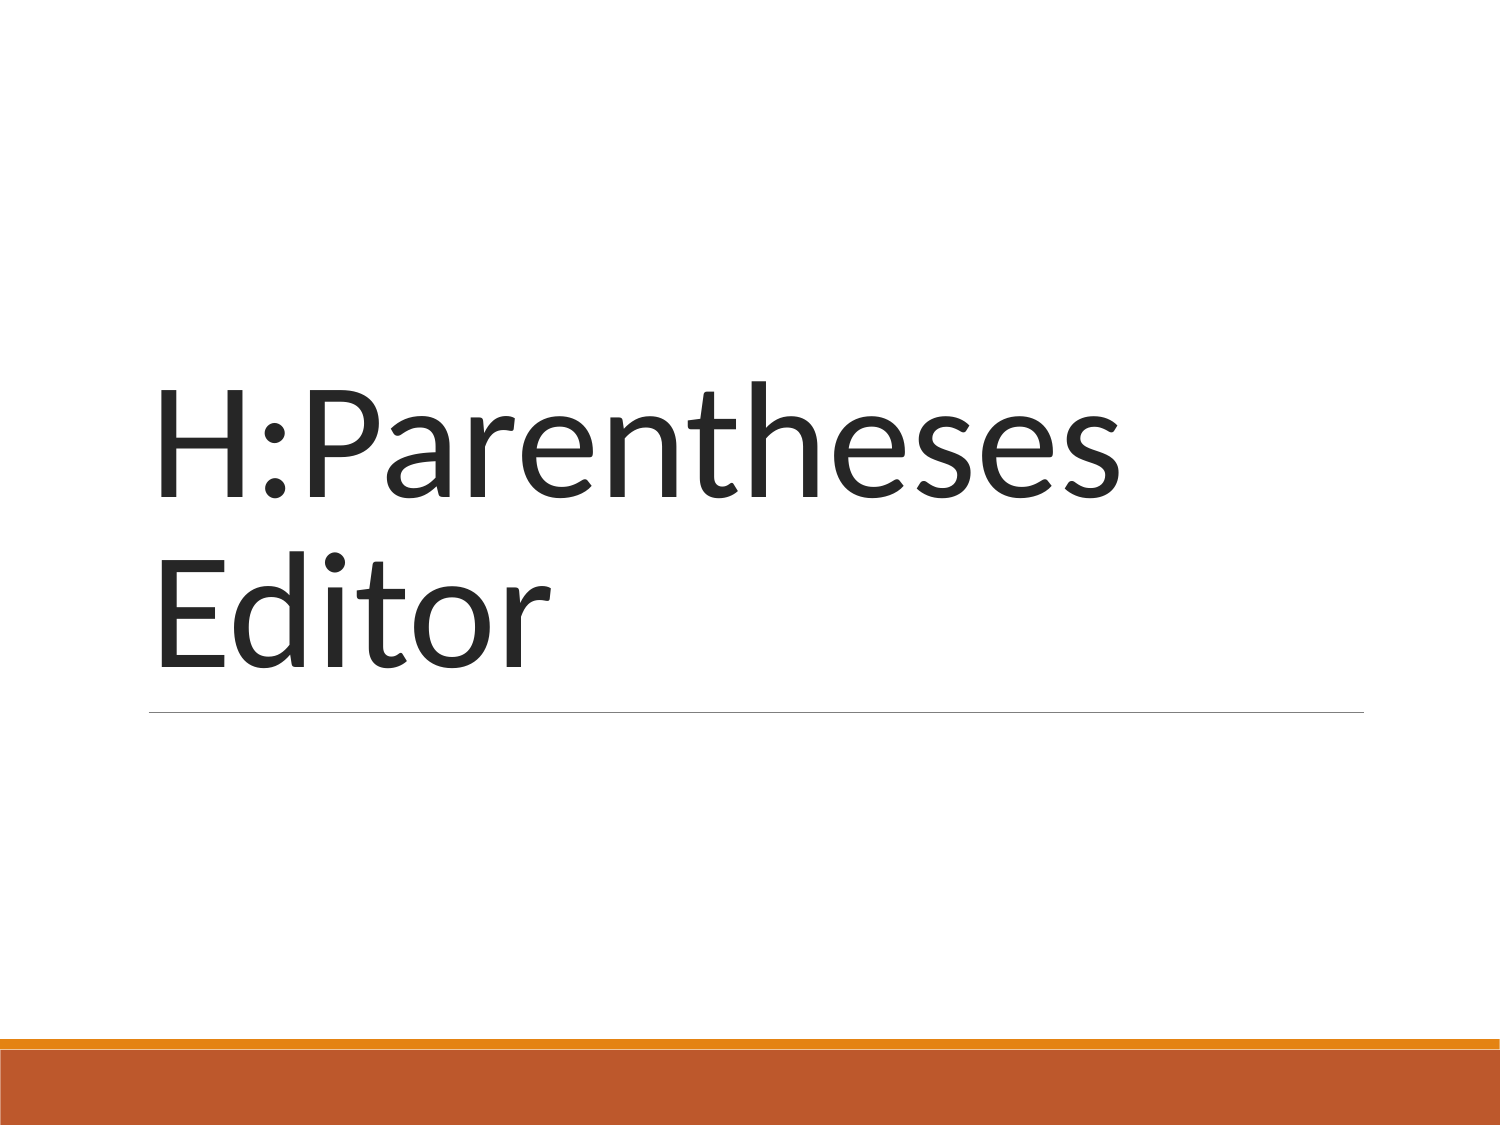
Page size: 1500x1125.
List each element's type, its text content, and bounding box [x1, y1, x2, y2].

title H:Parentheses Editor [135, 124, 1373, 710]
